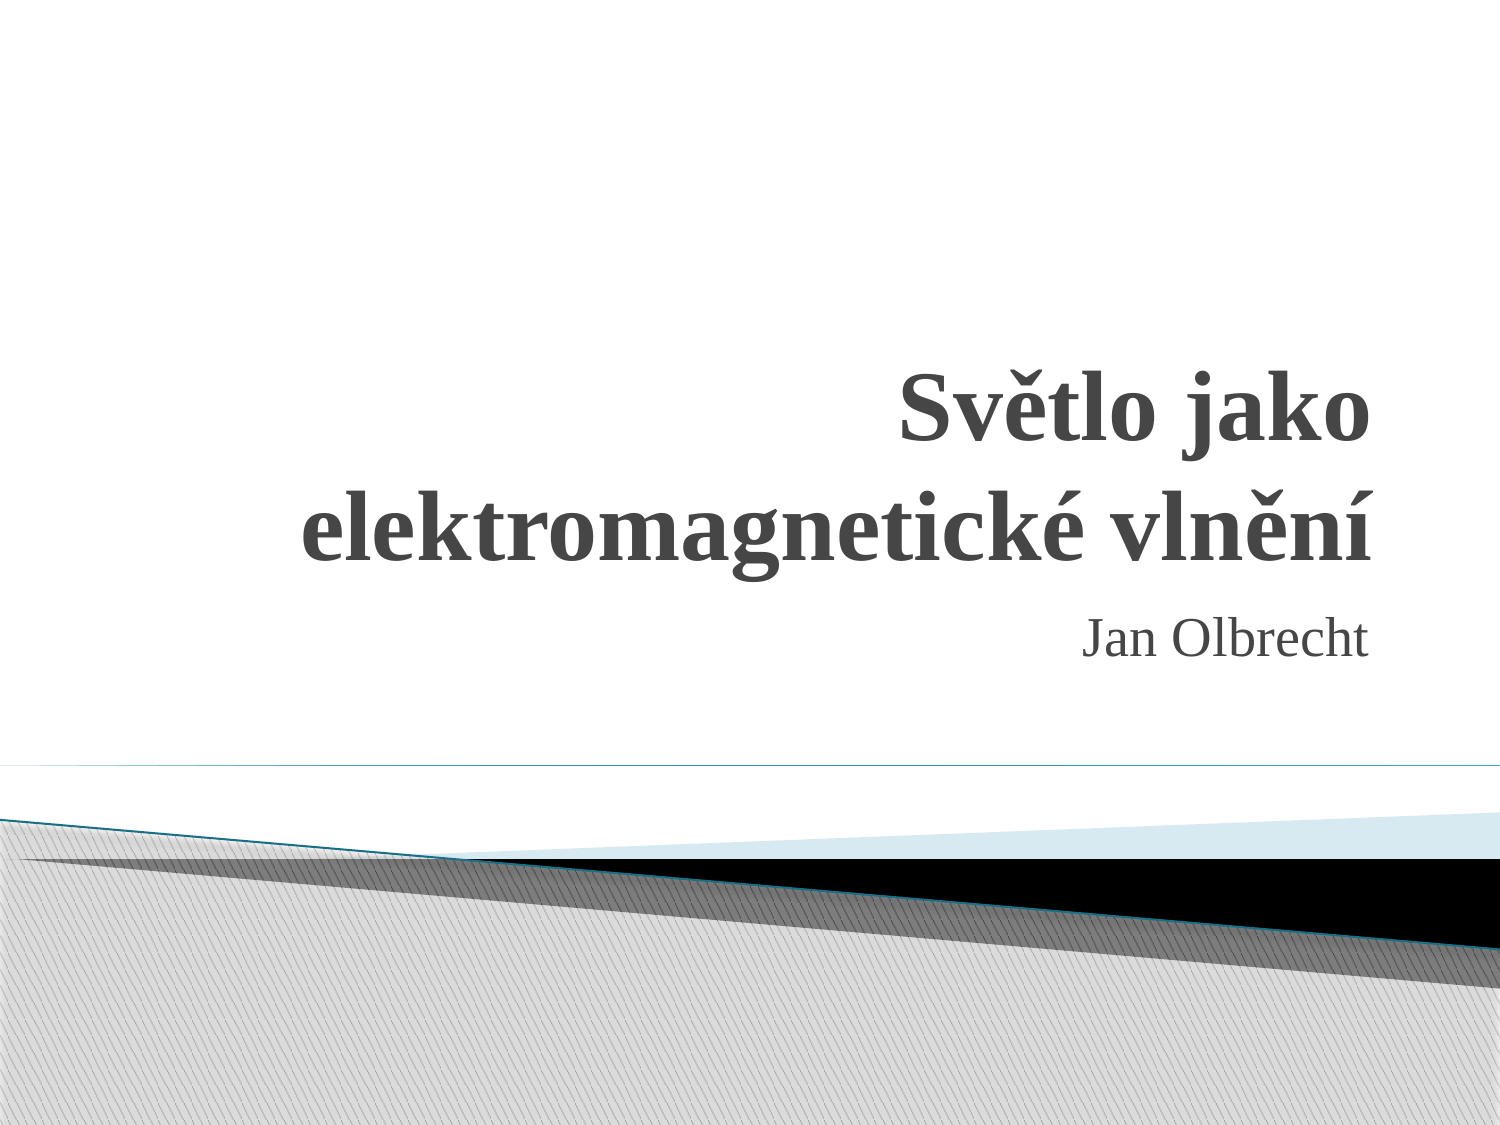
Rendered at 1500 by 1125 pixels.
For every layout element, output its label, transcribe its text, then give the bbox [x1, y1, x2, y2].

picture [5, 859, 1500, 989]
title Světlo jako elektromagnetické vlnění [112, 287, 1388, 588]
subtitle Jan Olbrecht [112, 592, 1388, 790]
